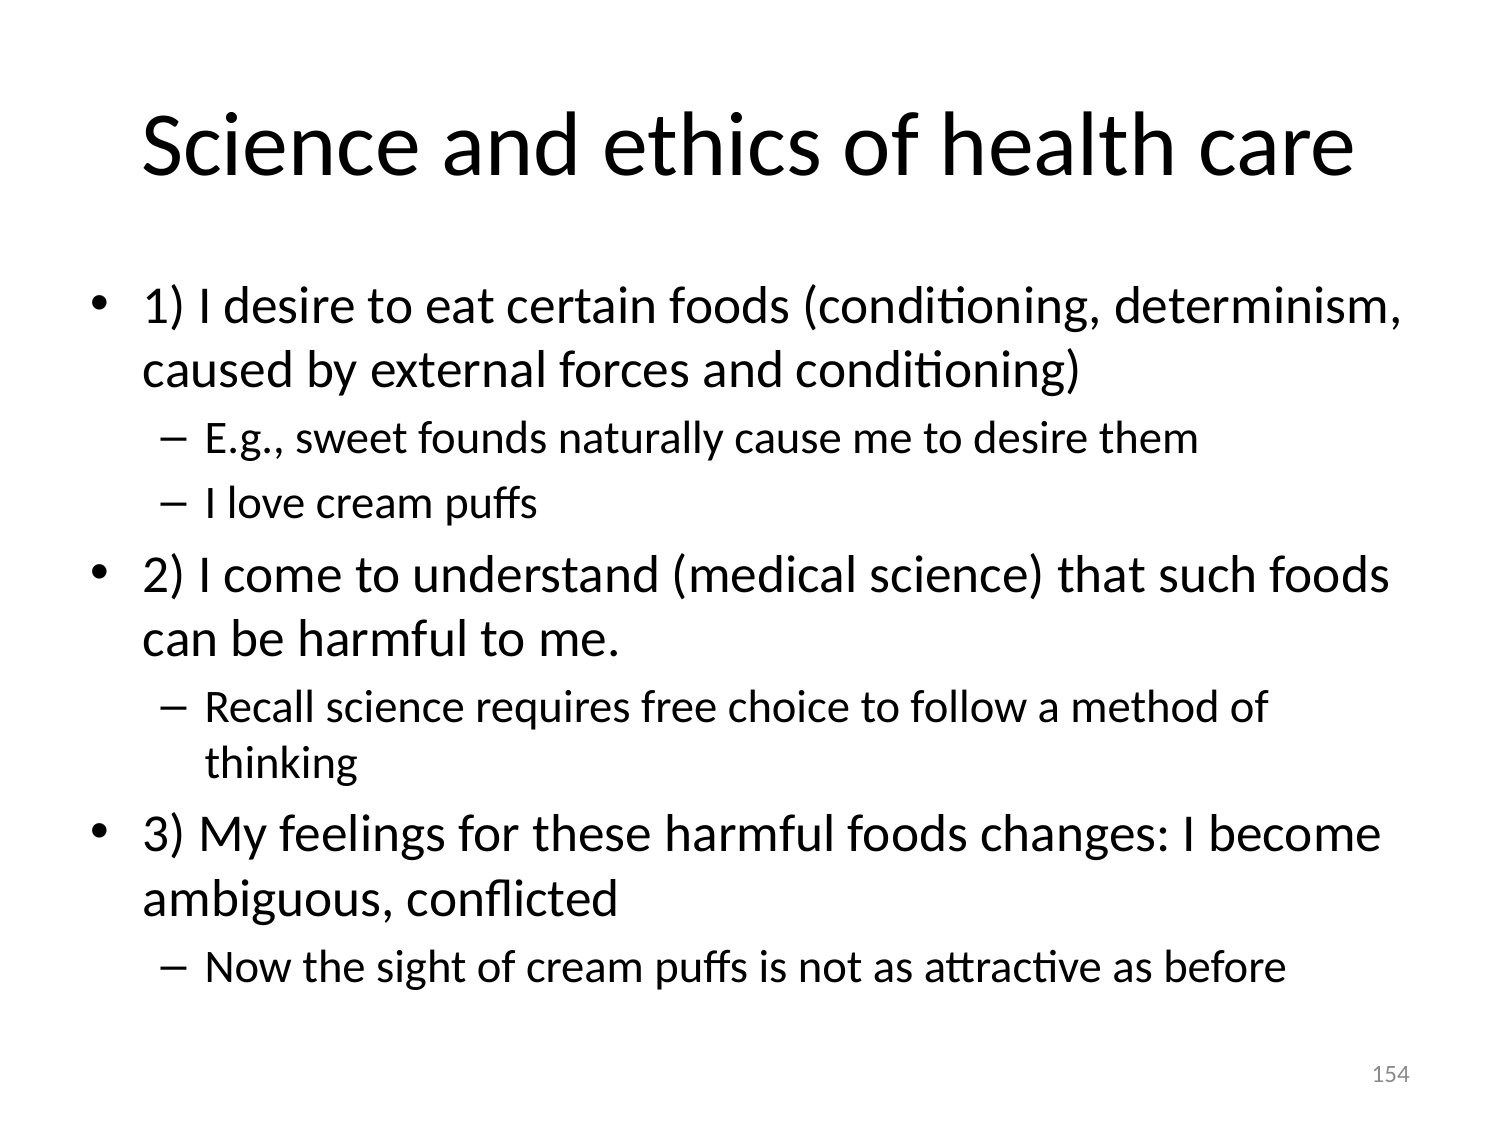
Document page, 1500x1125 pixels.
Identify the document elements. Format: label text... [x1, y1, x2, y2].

slide_number 154 [1074, 1042, 1425, 1103]
list 1) I desire to eat certain foods (conditioning, determinism, caused by external forces and conditioning) E.g., sweet founds naturally cause me to desire them I love cream puffs 2) I come to understand (medical science) that such foods can be harmful to me. Recall science requires free choice to follow a method of thinking 3) My feelings for these harmful foods changes: I become ambiguous, conflicted Now the sight of cream puffs is not as attractive as before [75, 262, 1425, 1005]
title Science and ethics of health care [75, 45, 1425, 233]
